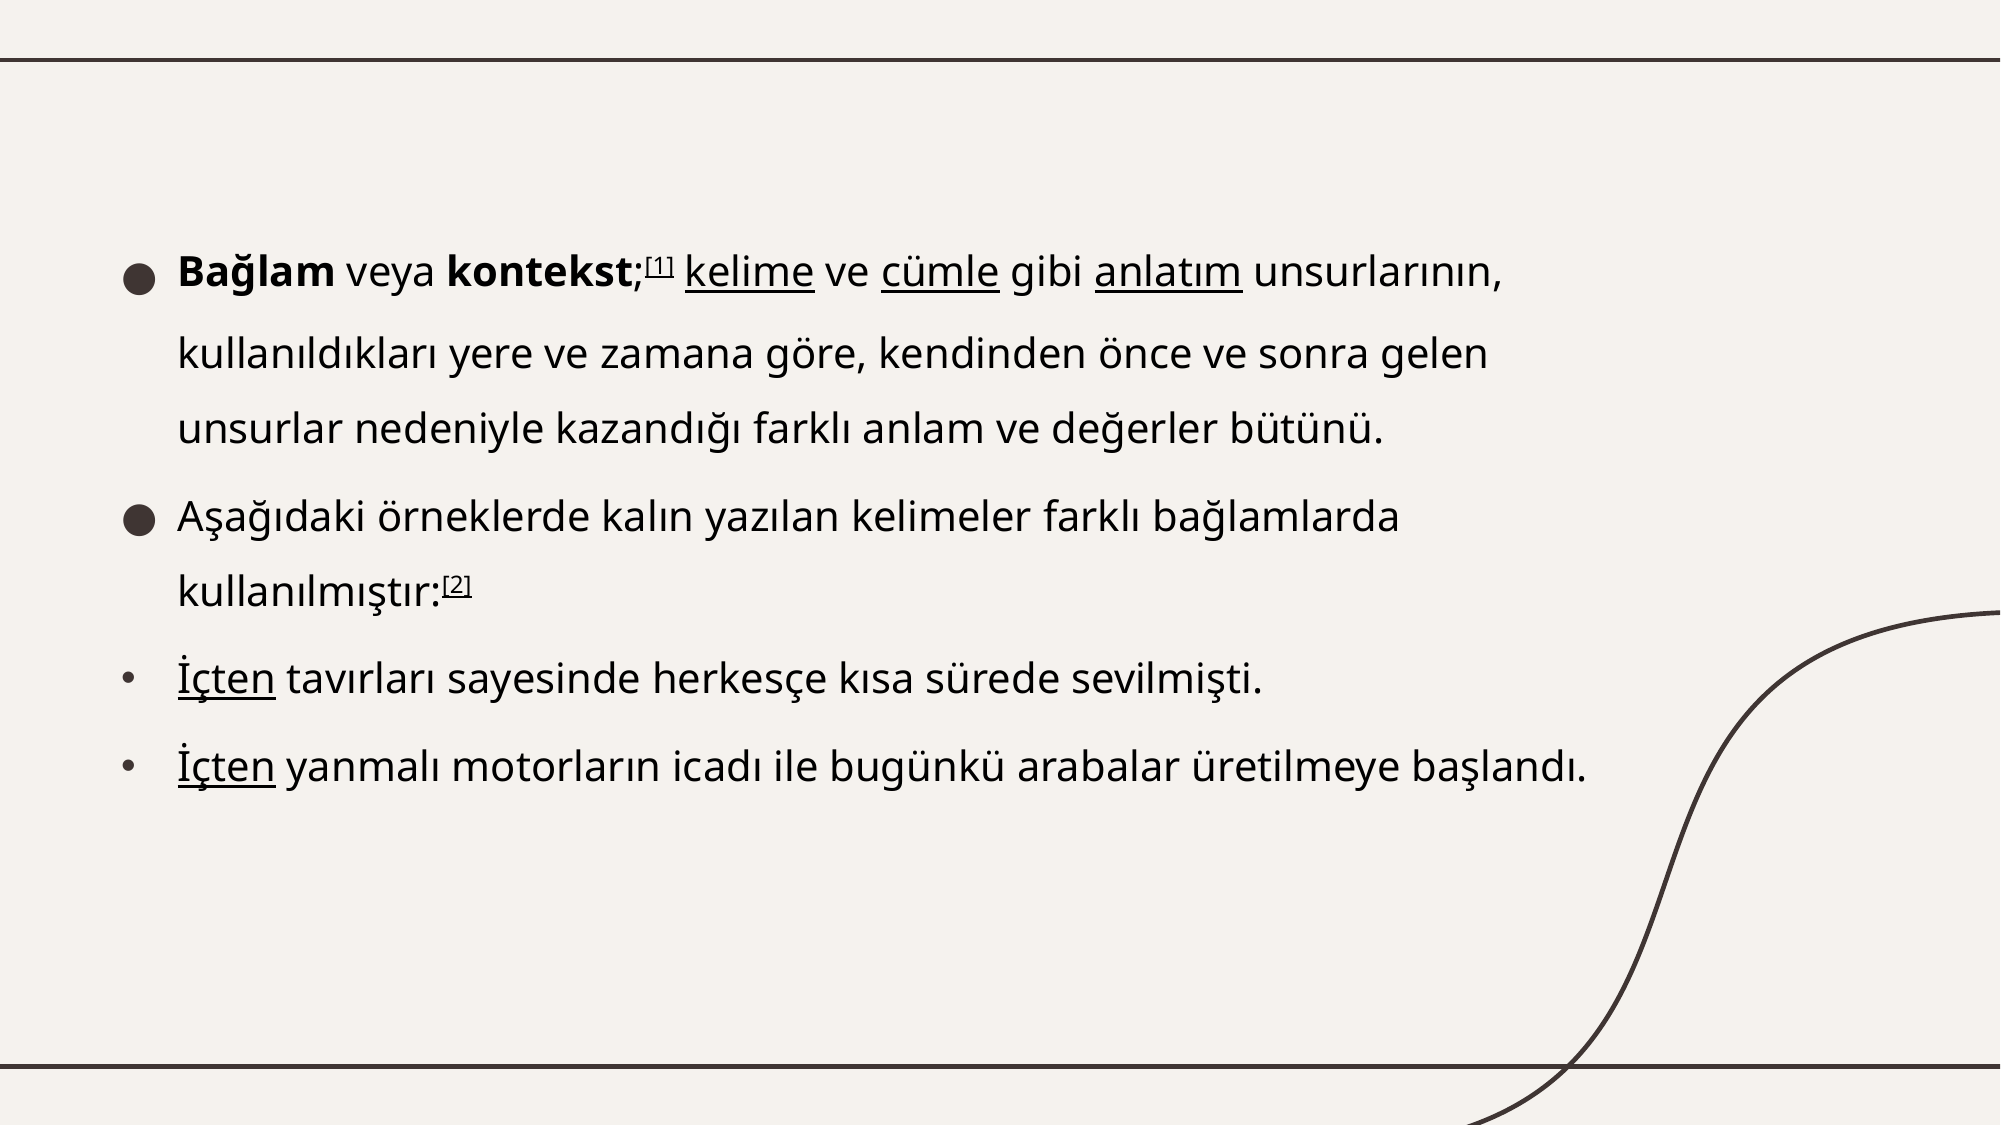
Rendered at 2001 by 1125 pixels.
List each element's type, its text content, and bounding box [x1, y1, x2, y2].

subtitle Bağlam veya kontekst;[1] kelime ve cümle gibi anlatım unsurlarının, kullanıldıkları yere ve zamana göre, kendinden önce ve sonra gelen unsurlar nedeniyle kazandığı farklı anlam ve değerler bütünü. Aşağıdaki örneklerde kalın yazılan kelimeler farklı bağlamlarda kullanılmıştır:[2] İçten tavırları sayesinde herkesçe kısa sürede sevilmişti. İçten yanmalı motorların icadı ile bugünkü arabalar üretilmeye başlandı. [87, 201, 1631, 784]
